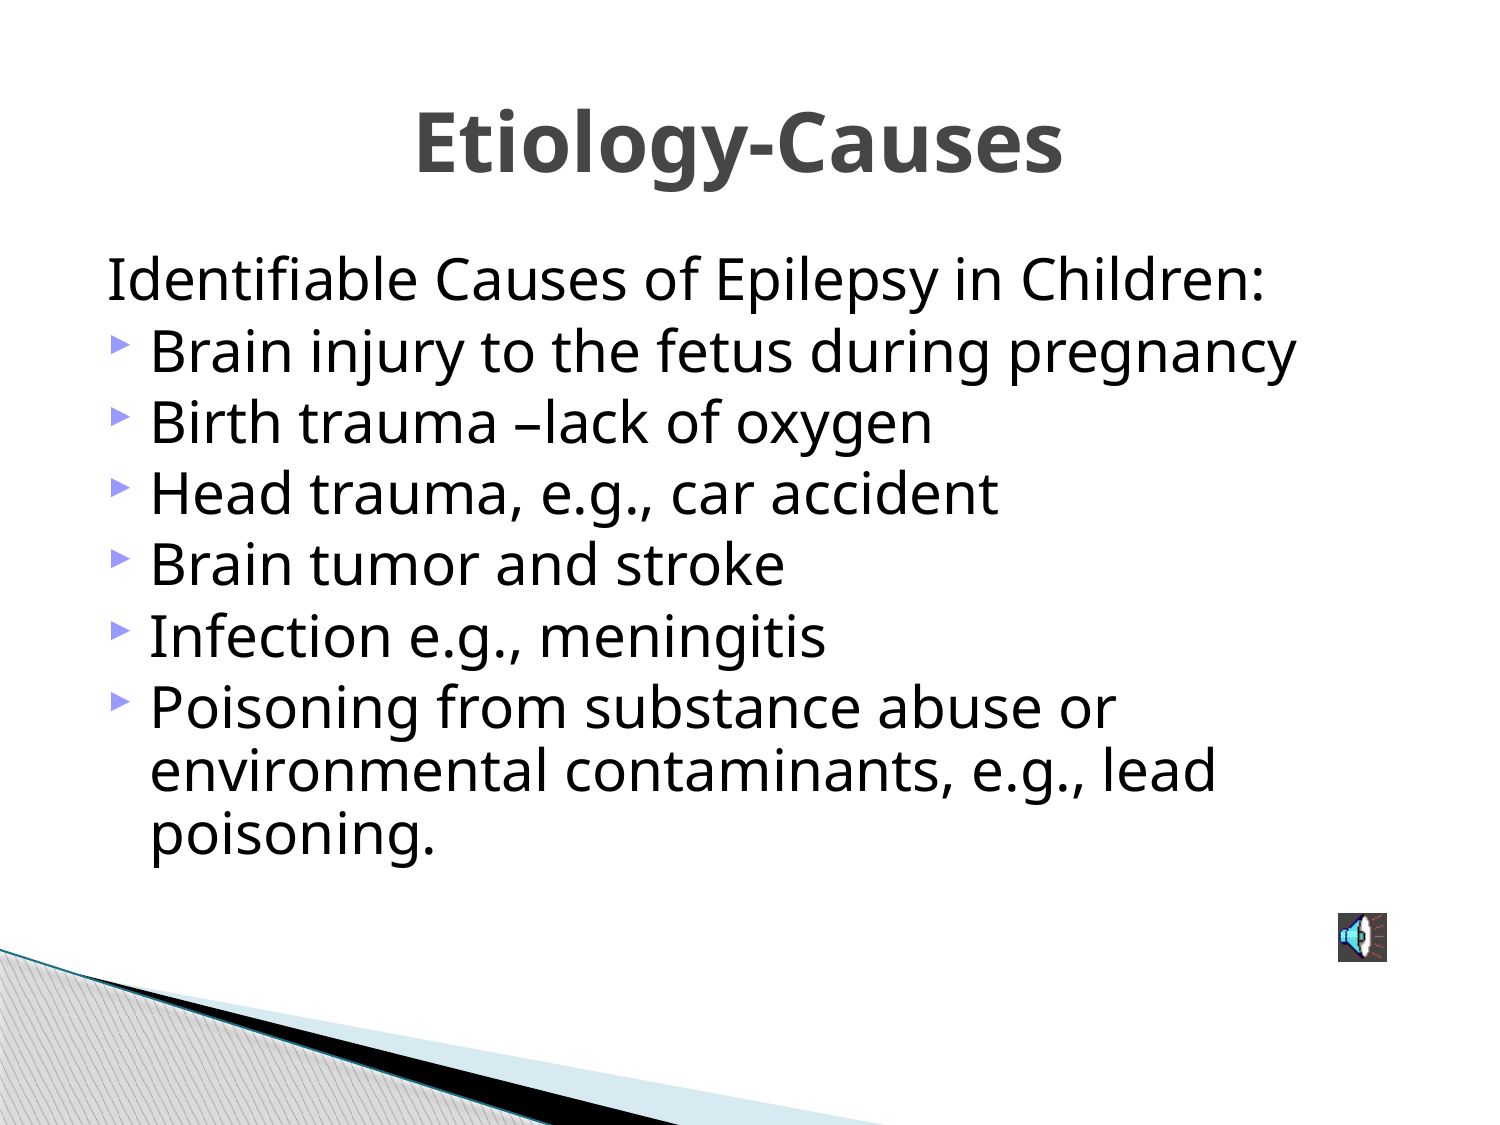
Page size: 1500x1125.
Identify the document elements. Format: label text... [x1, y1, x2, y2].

picture [1337, 912, 1388, 963]
list Identifiable Causes of Epilepsy in Children: Brain injury to the fetus during pregnancy Birth trauma –lack of oxygen Head trauma, e.g., car accident Brain tumor and stroke Infection e.g., meningitis Poisoning from substance abuse or environmental contaminants, e.g., lead poisoning. [75, 243, 1425, 986]
title Etiology-Causes [75, 45, 1425, 233]
